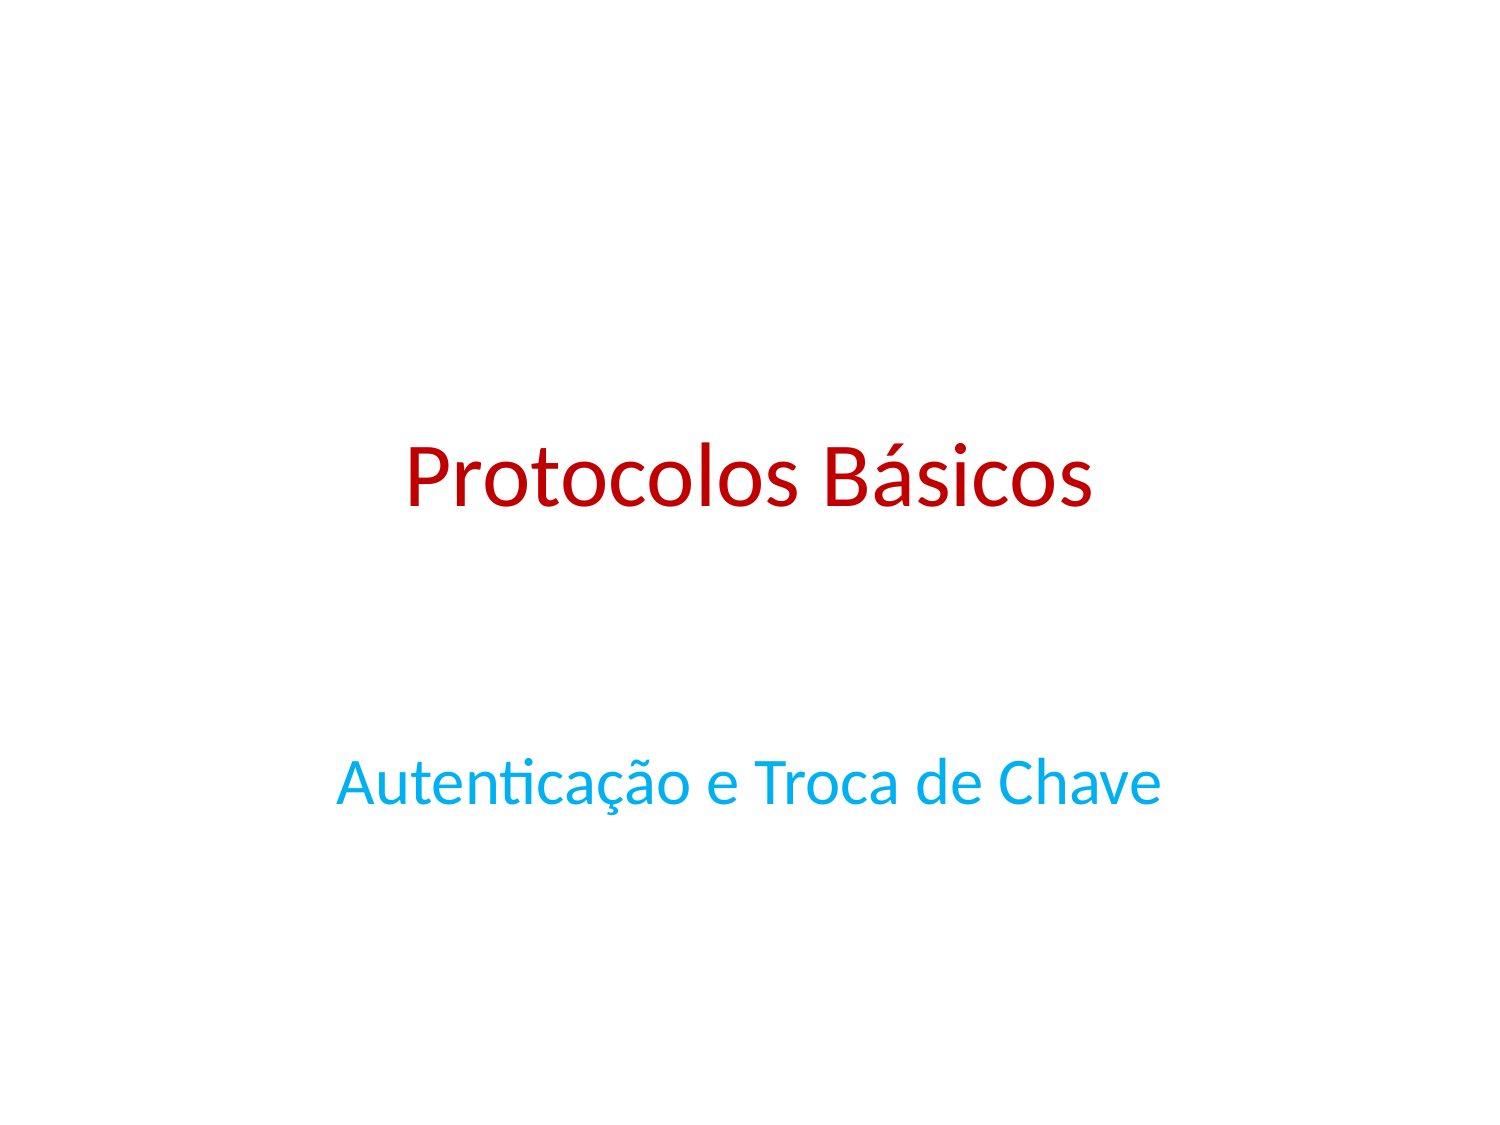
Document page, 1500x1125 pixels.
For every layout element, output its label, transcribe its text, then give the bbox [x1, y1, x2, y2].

title Protocolos Básicos [112, 349, 1388, 591]
subtitle Autenticação e Troca de Chave [225, 637, 1275, 925]
